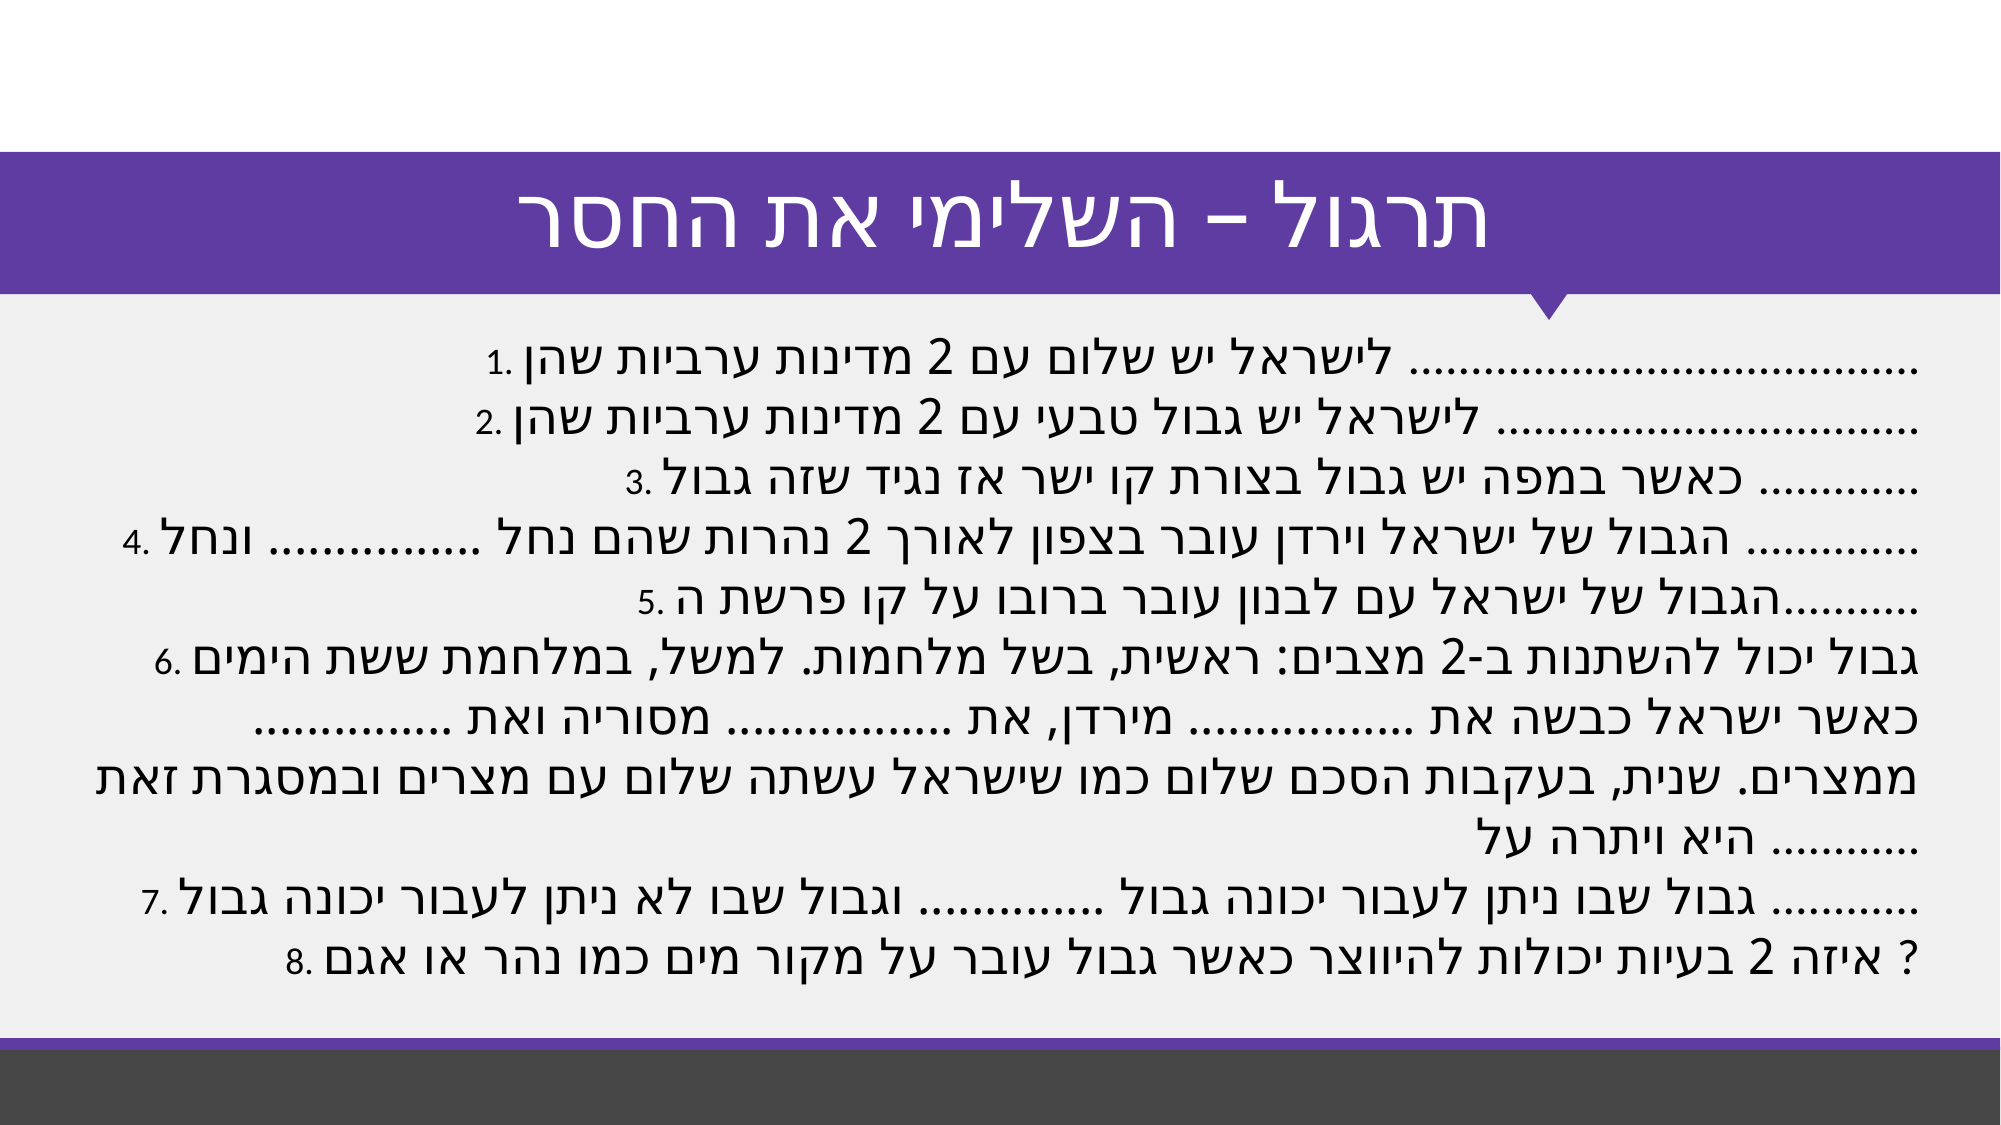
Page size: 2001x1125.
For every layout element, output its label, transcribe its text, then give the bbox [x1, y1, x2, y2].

title תרגול – השלימי את החסר [180, 36, 1830, 275]
text_box 1. לישראל יש שלום עם 2 מדינות ערביות שהן ......................................... 2. לישראל יש גבול טבעי עם 2 מדינות ערביות שהן .................................. 3. כאשר במפה יש גבול בצורת קו ישר אז נגיד שזה גבול ............. 4. הגבול של ישראל וירדן עובר בצפון לאורך 2 נהרות שהם נחל ................ ונחל .............. 5. הגבול של ישראל עם לבנון עובר ברובו על קו פרשת ה........... 6. גבול יכול להשתנות ב-2 מצבים: ראשית, בשל מלחמות. למשל, במלחמת ששת הימים כאשר ישראל כבשה את ................. מירדן, את ................. מסוריה ואת ............... ממצרים. שנית, בעקבות הסכם שלום כמו שישראל עשתה שלום עם מצרים ובמסגרת זאת היא ויתרה על ............ 7. גבול שבו ניתן לעבור יכונה גבול .............. וגבול שבו לא ניתן לעבור יכונה גבול ............ 8. איזה 2 בעיות יכולות להיווצר כאשר גבול עובר על מקור מים כמו נהר או אגם ? [44, 317, 1935, 992]
